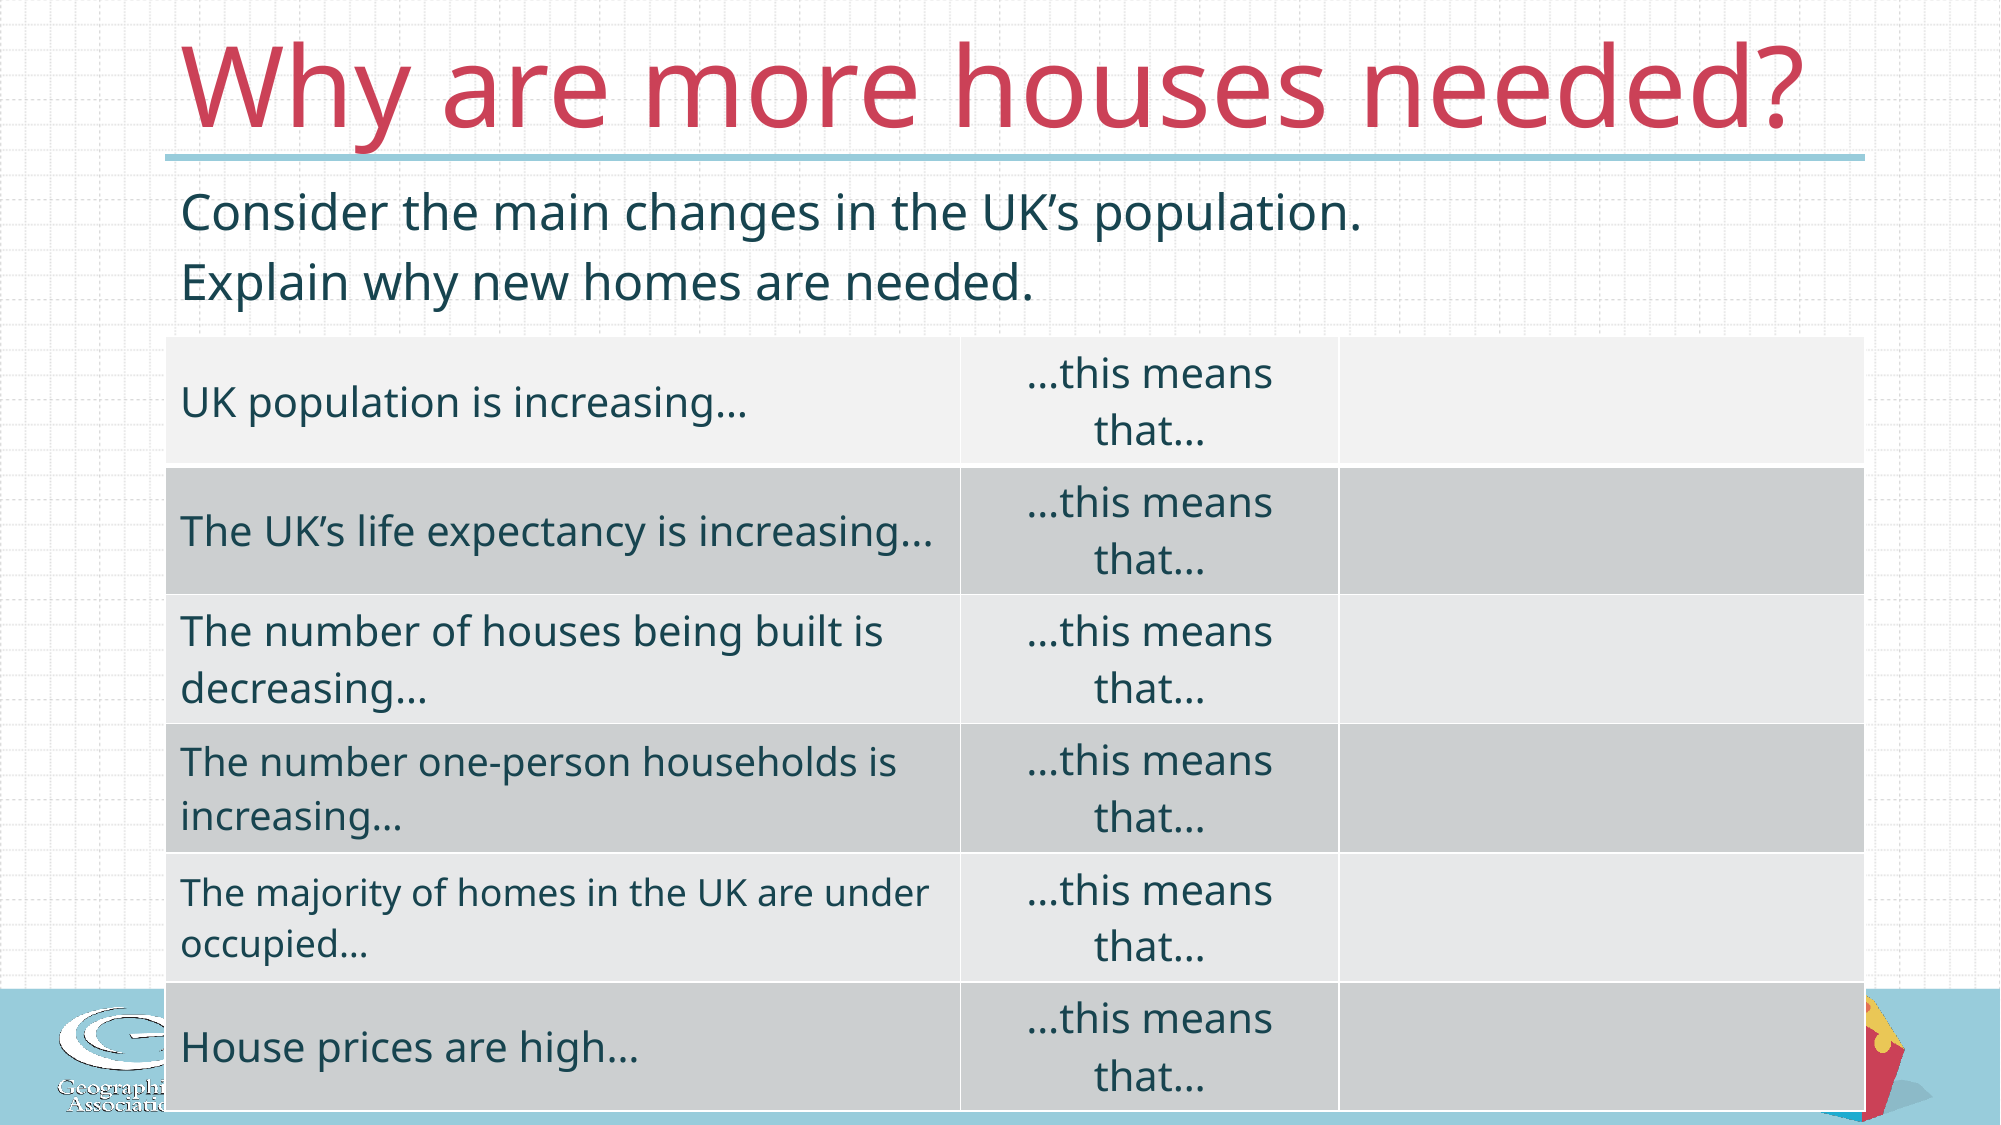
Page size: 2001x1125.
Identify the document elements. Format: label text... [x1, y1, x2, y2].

table_cell The number of houses being built is decreasing… [166, 595, 960, 723]
table_cell [1340, 468, 1864, 594]
table_cell The majority of homes in the UK are under occupied… [166, 854, 960, 981]
table_header [1340, 337, 1864, 463]
table_header UK population is increasing… [166, 337, 960, 463]
table_cell …this means that… [961, 595, 1338, 723]
table_cell The number one-person households is increasing… [166, 724, 960, 852]
table_cell [1340, 724, 1864, 852]
title Why are more houses needed? [164, 9, 1866, 158]
table_cell [1340, 983, 1864, 1110]
table_cell …this means that… [961, 854, 1338, 981]
table_header …this means that… [961, 337, 1338, 463]
list Consider the main changes in the UK’s population. Explain why new homes are needed. [164, 172, 1866, 336]
table_cell The UK’s life expectancy is increasing... [166, 468, 960, 594]
table_cell …this means that… [961, 468, 1338, 594]
table_cell House prices are high… [166, 983, 960, 1110]
table_cell …this means that… [961, 983, 1338, 1110]
picture [0, 0, 2001, 1125]
table_cell …this means that… [961, 724, 1338, 852]
table_cell [1340, 595, 1864, 723]
picture [57, 1006, 164, 1112]
table_cell [1340, 854, 1864, 981]
